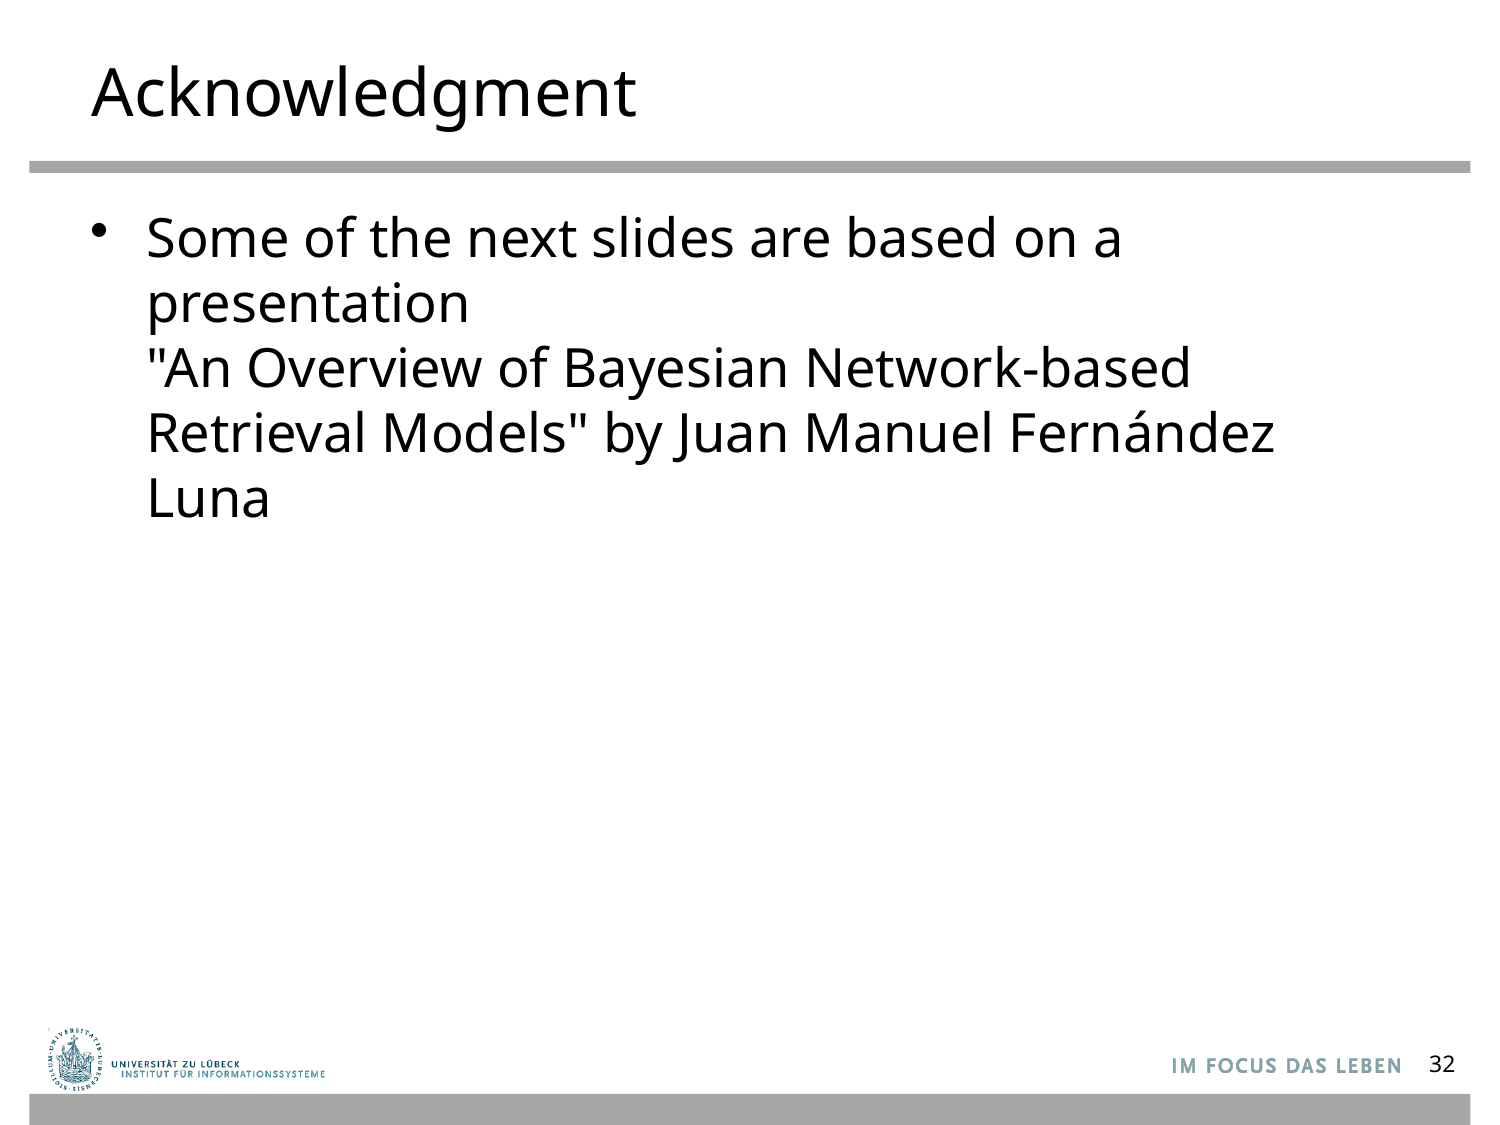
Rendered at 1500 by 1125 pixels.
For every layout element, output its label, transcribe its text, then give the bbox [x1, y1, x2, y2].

picture [1173, 1058, 1305, 1073]
title Acknowledgment [76, 42, 1427, 126]
slide_number 32 [1305, 1050, 1471, 1083]
list Some of the next slides are based on a presentation "An Overview of Bayesian Network-based Retrieval Models" by Juan Manuel Fernández Luna [75, 196, 1425, 1012]
